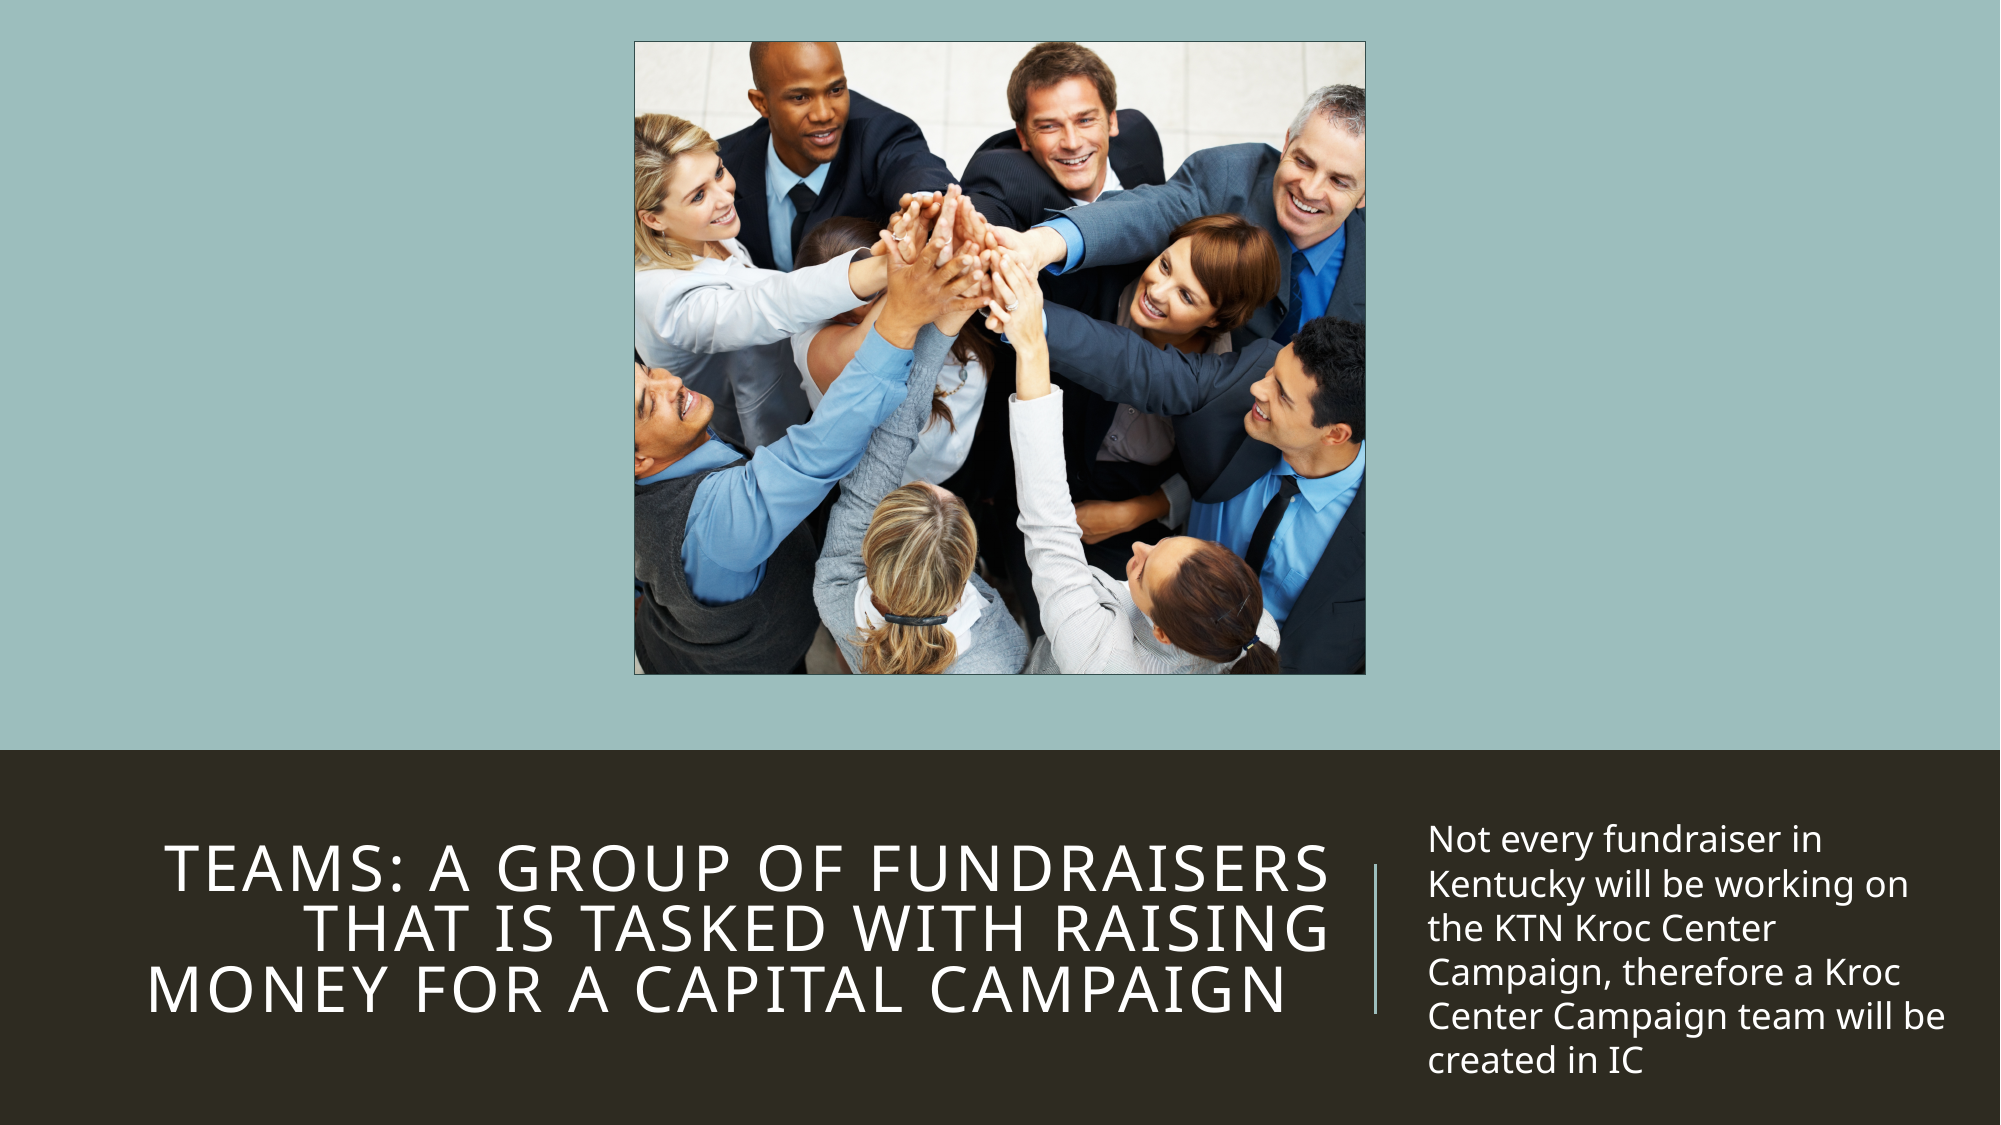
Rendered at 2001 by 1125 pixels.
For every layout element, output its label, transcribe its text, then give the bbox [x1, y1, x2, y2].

title Teams: A group of fundraisers that is tasked with raising money for a Capital campaign [75, 813, 1350, 1054]
picture [634, 41, 1366, 675]
subtitle Not every fundraiser in Kentucky will be working on the KTN Kroc Center Campaign, therefore a Kroc Center Campaign team will be created in IC [1412, 759, 1980, 1090]
